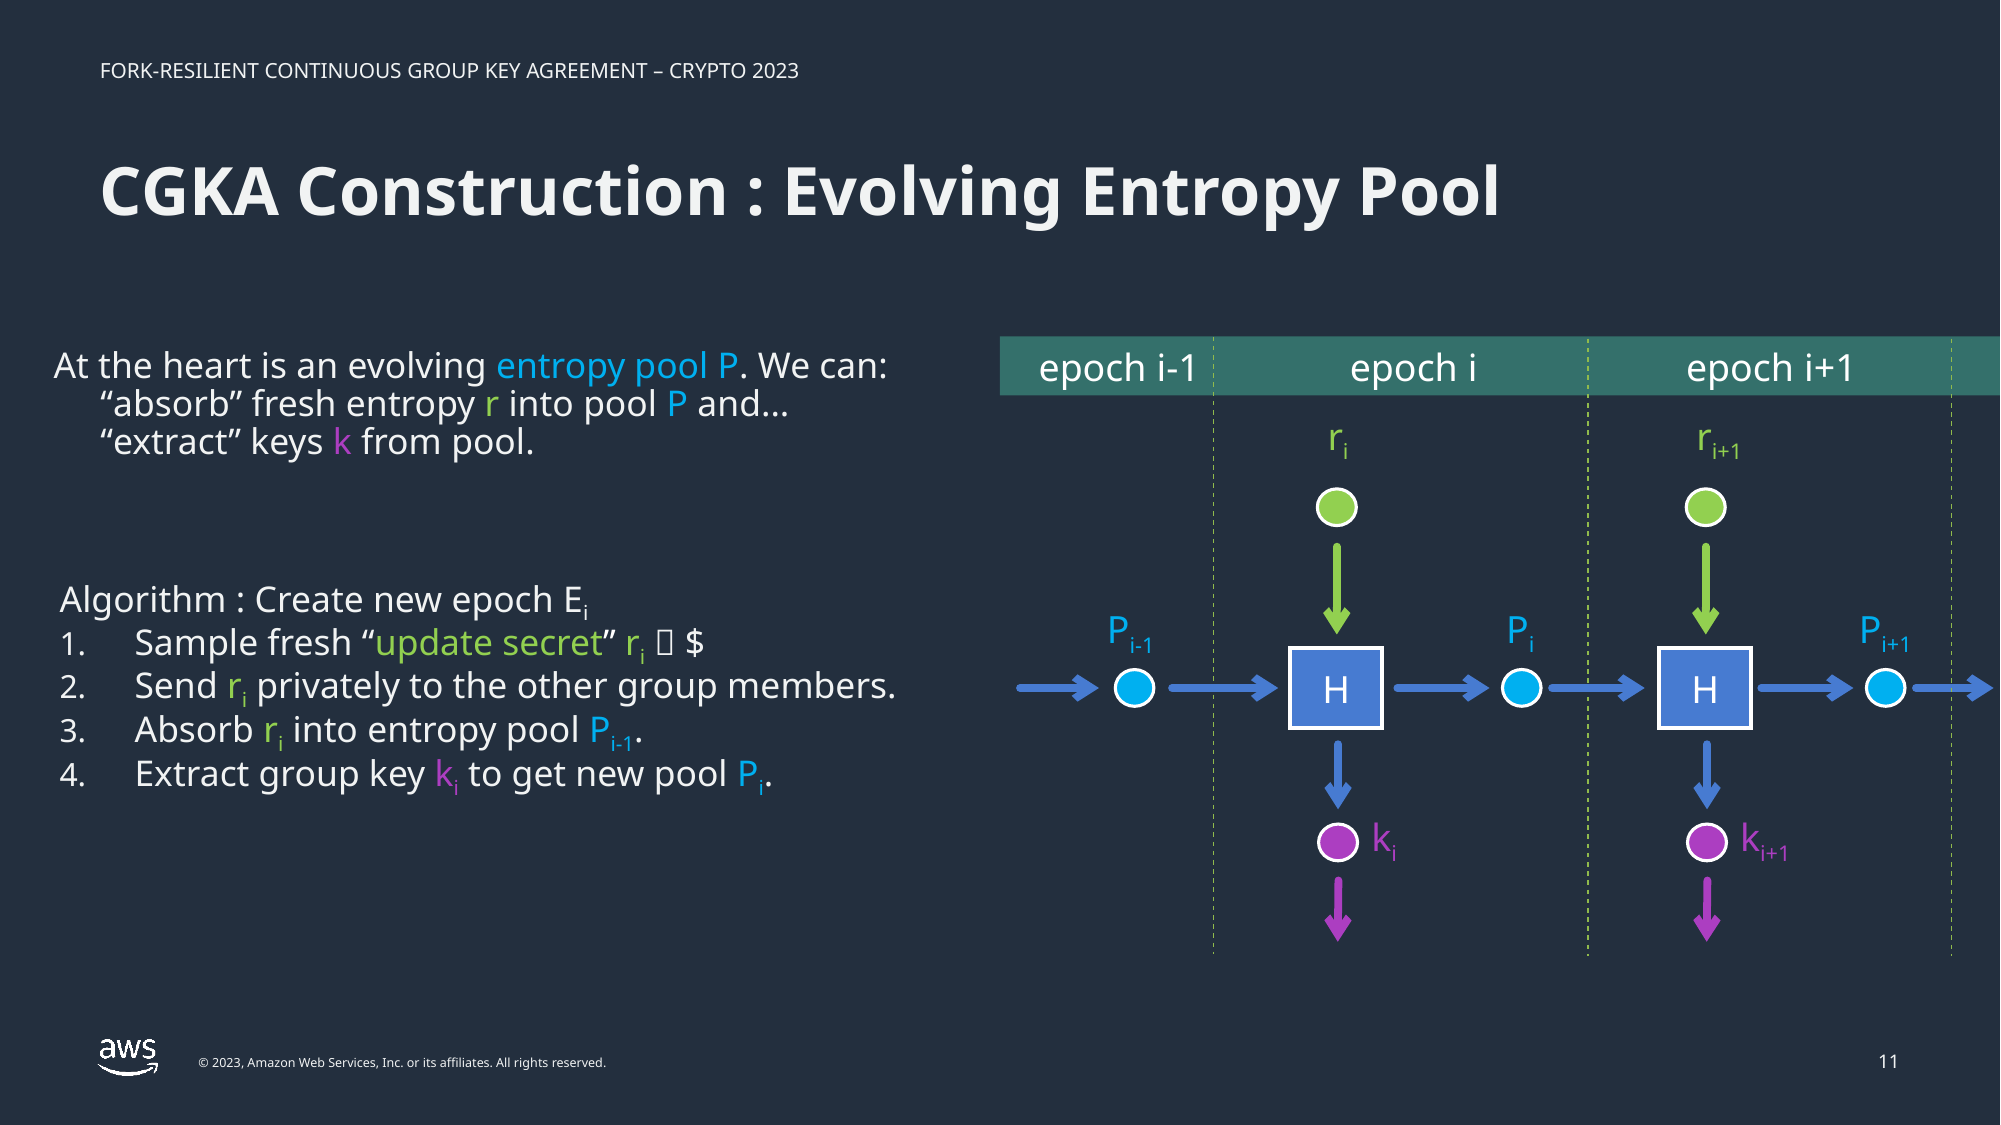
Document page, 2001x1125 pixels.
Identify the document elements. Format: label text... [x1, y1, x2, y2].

list At the heart is an evolving entropy pool P. We can: “absorb” fresh entropy r into pool P and... “extract” keys k from pool. Algorithm : Create new epoch Ei Sample fresh “update secret” ri  $ Send ri privately to the other group members. Absorb ri into entropy pool Pi-1. Extract group key ki to get new pool Pi. [53, 340, 951, 1010]
picture [97, 1039, 158, 1076]
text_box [923, 335, 2000, 957]
title CGKA Construction : Evolving Entropy Pool [99, 149, 1900, 238]
text_box 11 [1464, 1032, 1915, 1093]
